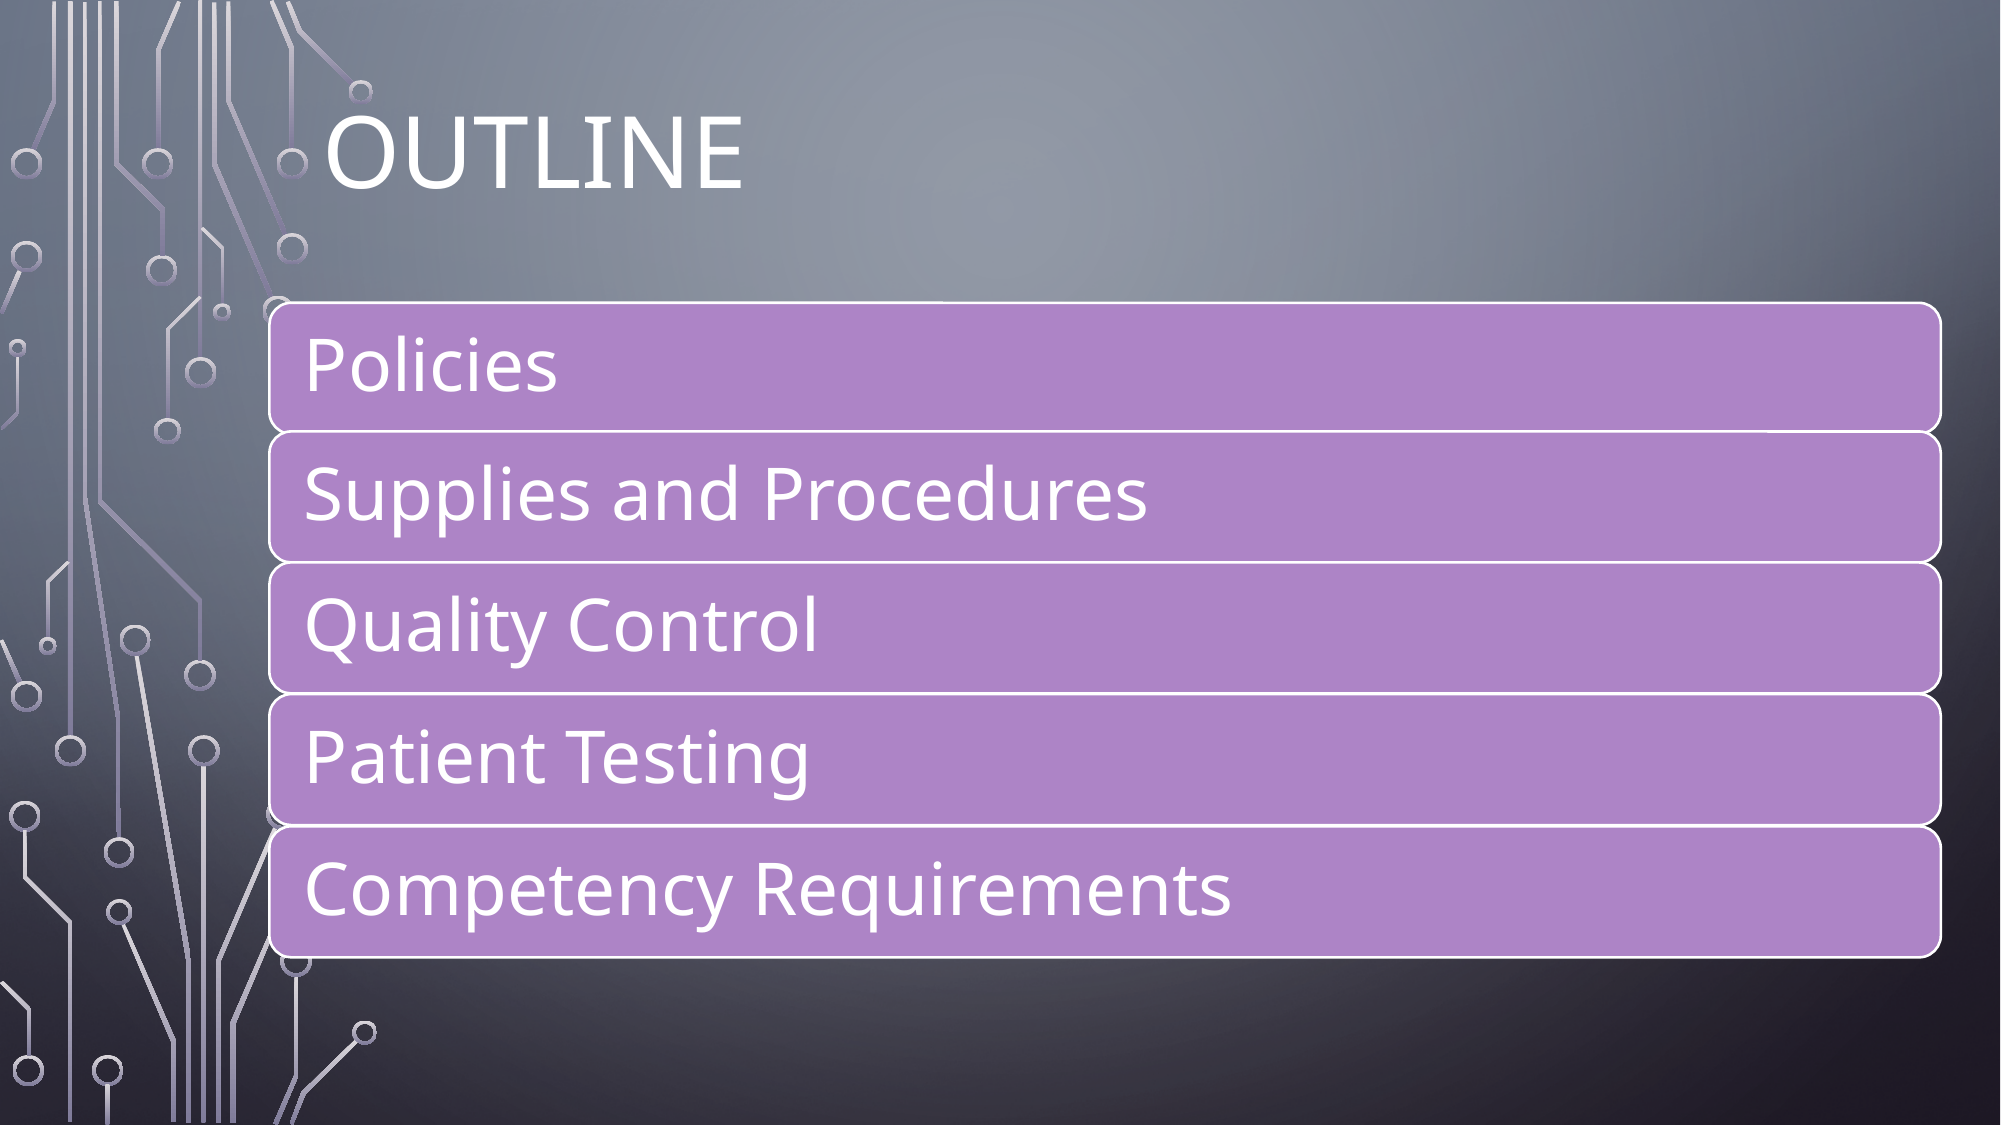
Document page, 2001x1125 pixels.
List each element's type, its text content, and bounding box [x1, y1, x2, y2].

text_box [269, 284, 1942, 1014]
title outline [307, 67, 1750, 218]
